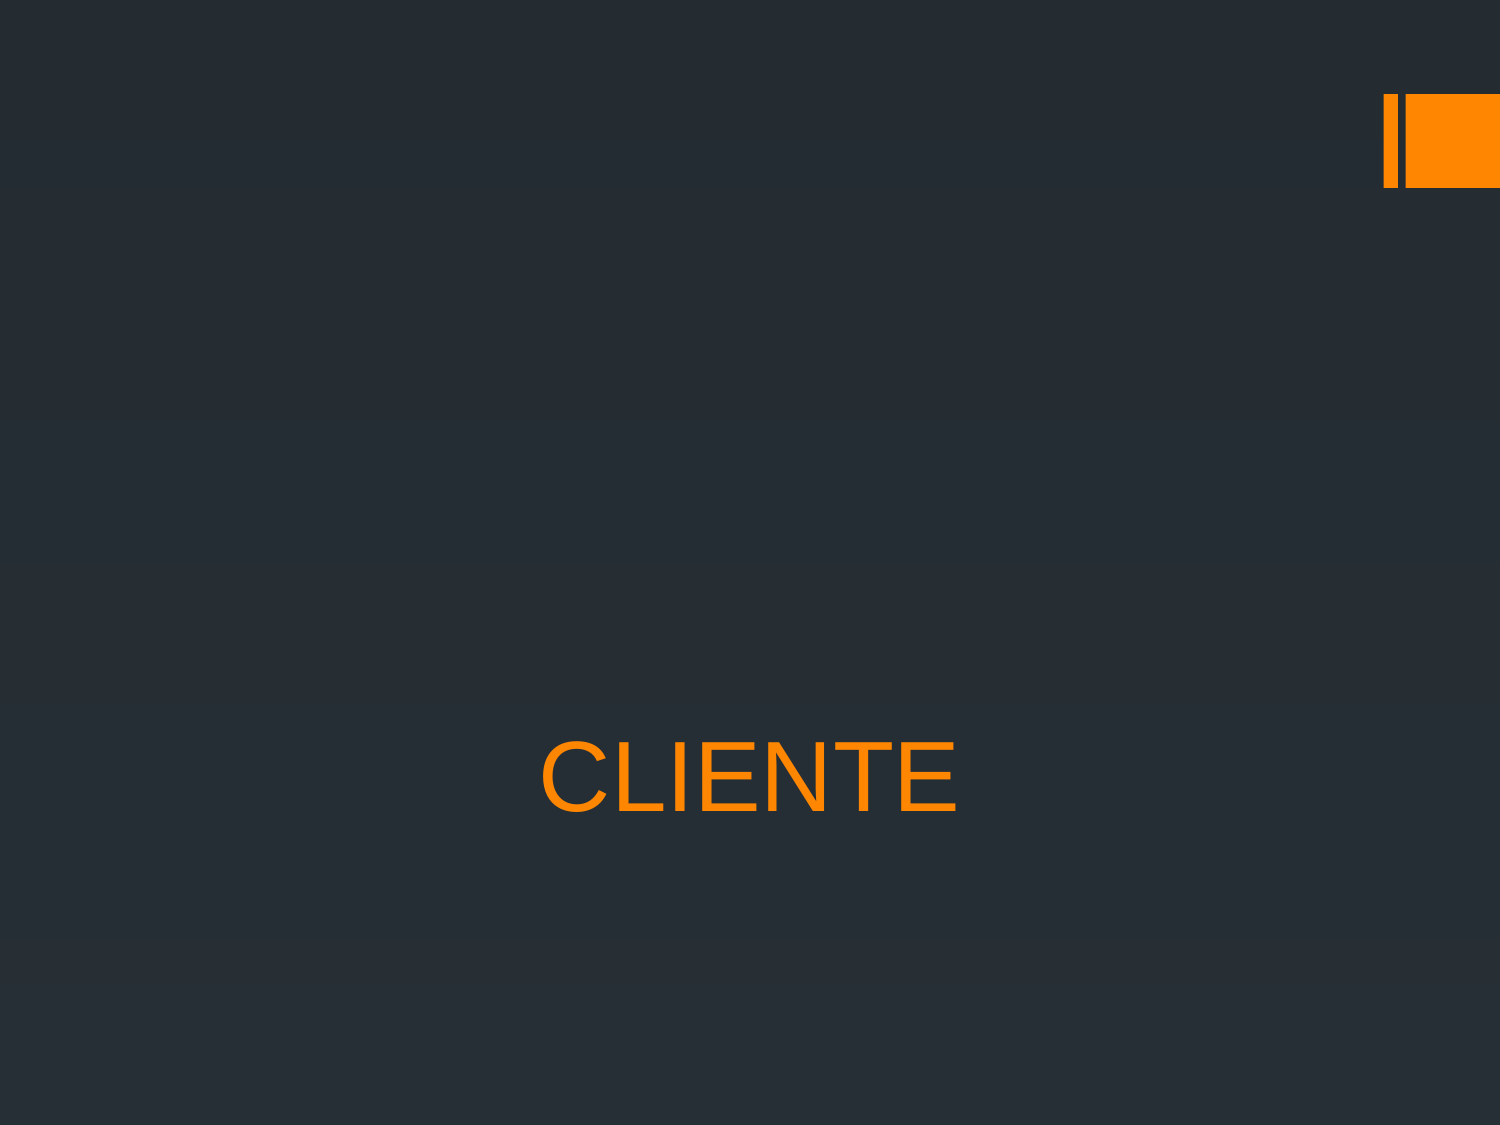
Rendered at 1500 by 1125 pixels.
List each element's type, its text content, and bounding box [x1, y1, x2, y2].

title CLIENTE [150, 78, 1350, 839]
